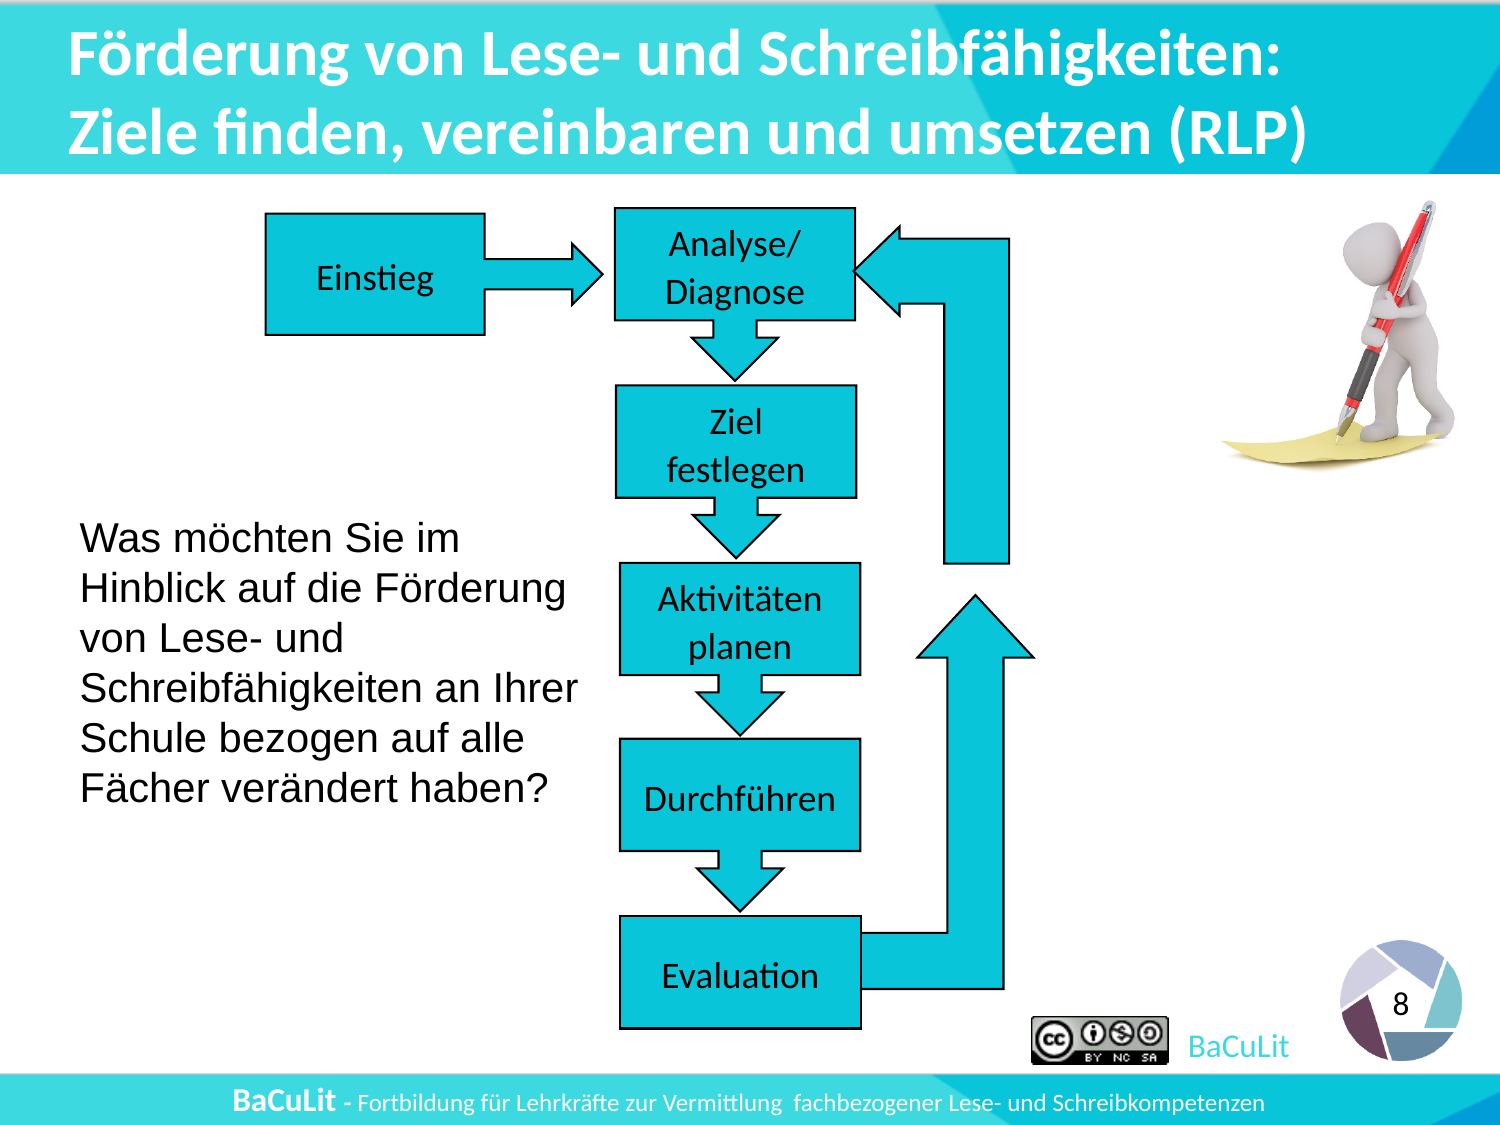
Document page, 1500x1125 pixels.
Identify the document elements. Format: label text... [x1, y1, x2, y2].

text_box Was möchten Sie im Hinblick auf die Förderung von Lese- und Schreibfähigkeiten an Ihrer Schule bezogen auf alle Fächer verändert haben? [64, 503, 260, 869]
picture [0, 1073, 1500, 1125]
picture [1198, 177, 1500, 479]
picture [1031, 1016, 1169, 1065]
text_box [265, 207, 1034, 1029]
picture [1340, 940, 1462, 1061]
title Förderung von Lese- und Schreibfähigkeiten: Ziele finden, vereinbaren und umsetzen (RLP) [53, 1, 1354, 176]
picture [0, 0, 1500, 174]
